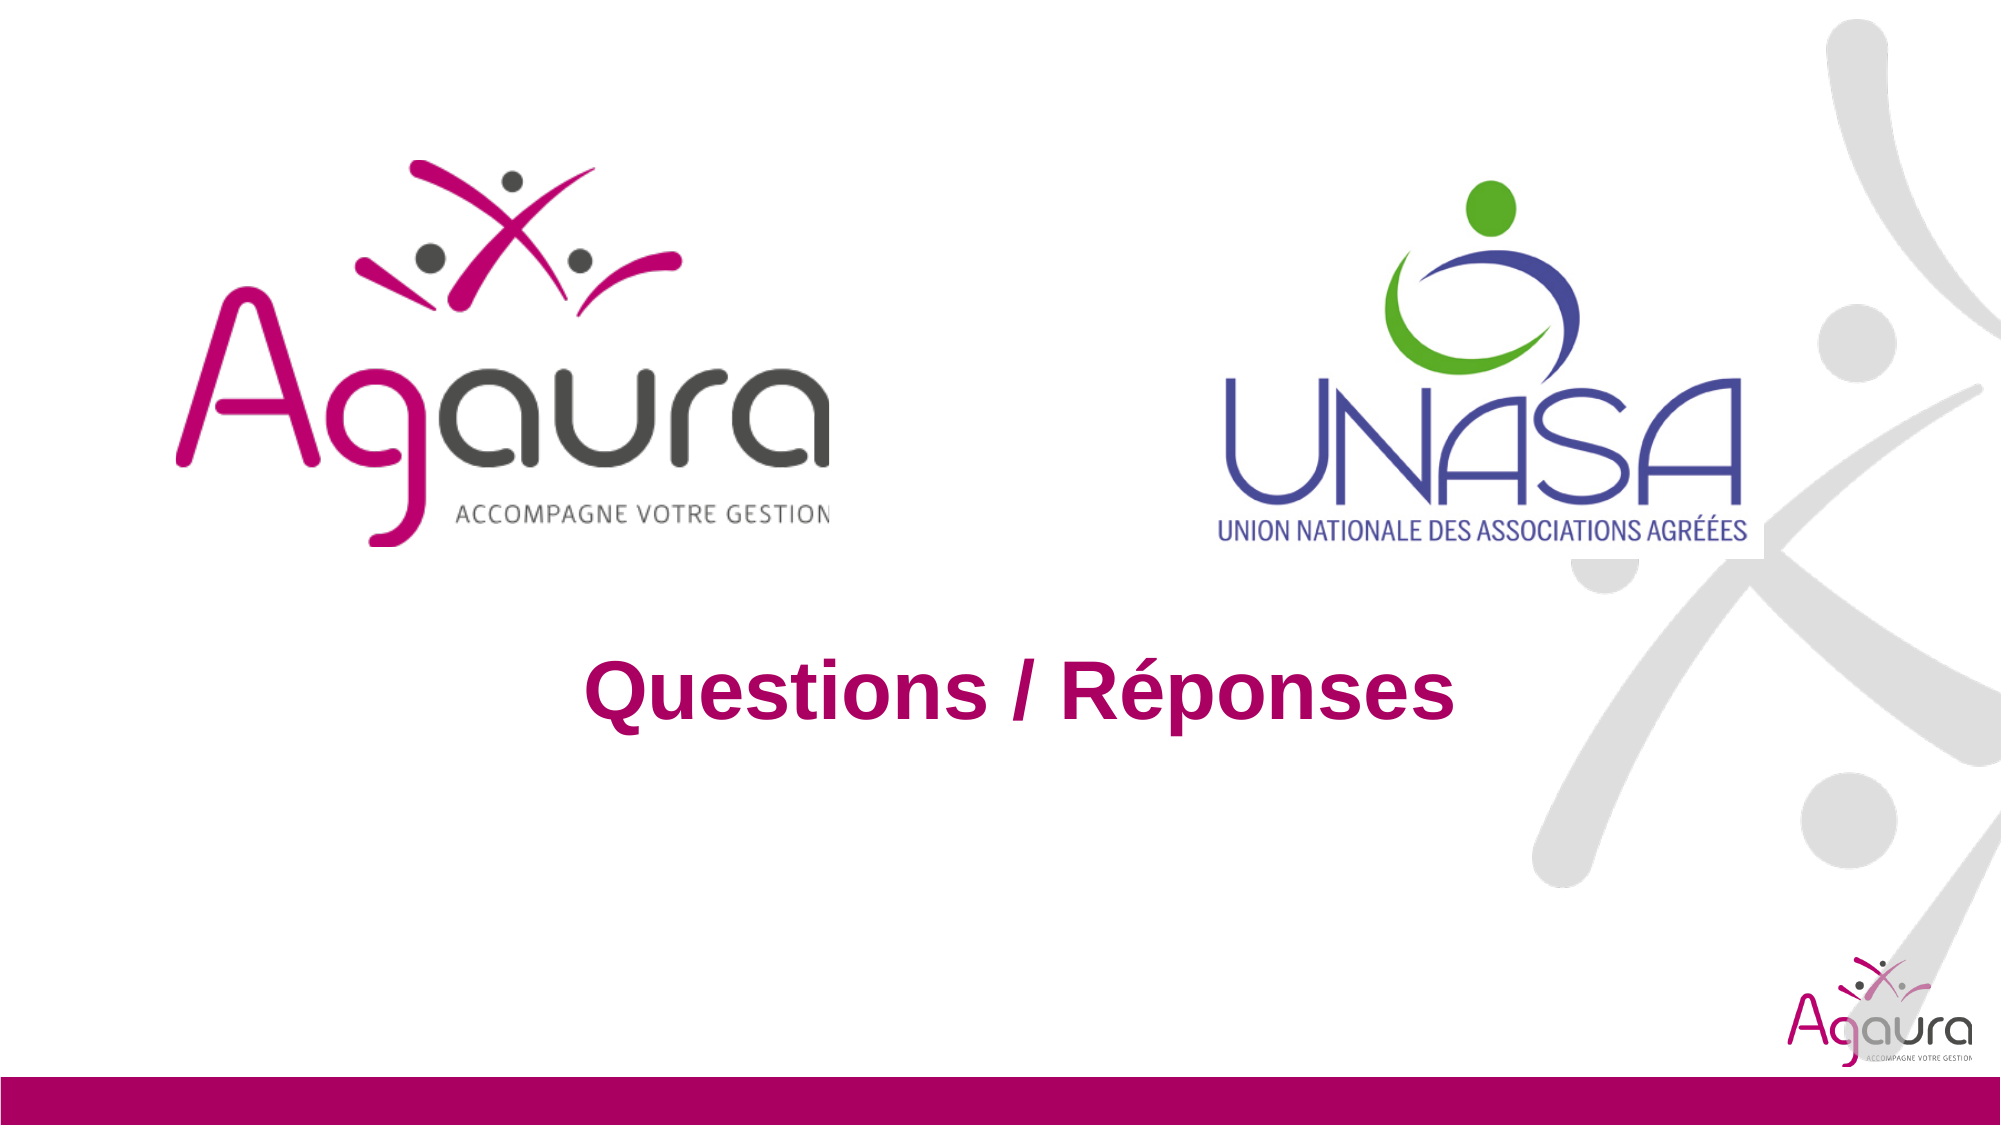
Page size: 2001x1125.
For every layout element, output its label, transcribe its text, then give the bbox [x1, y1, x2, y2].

picture [1183, 149, 1765, 559]
title Questions / Réponses [438, 600, 1602, 785]
